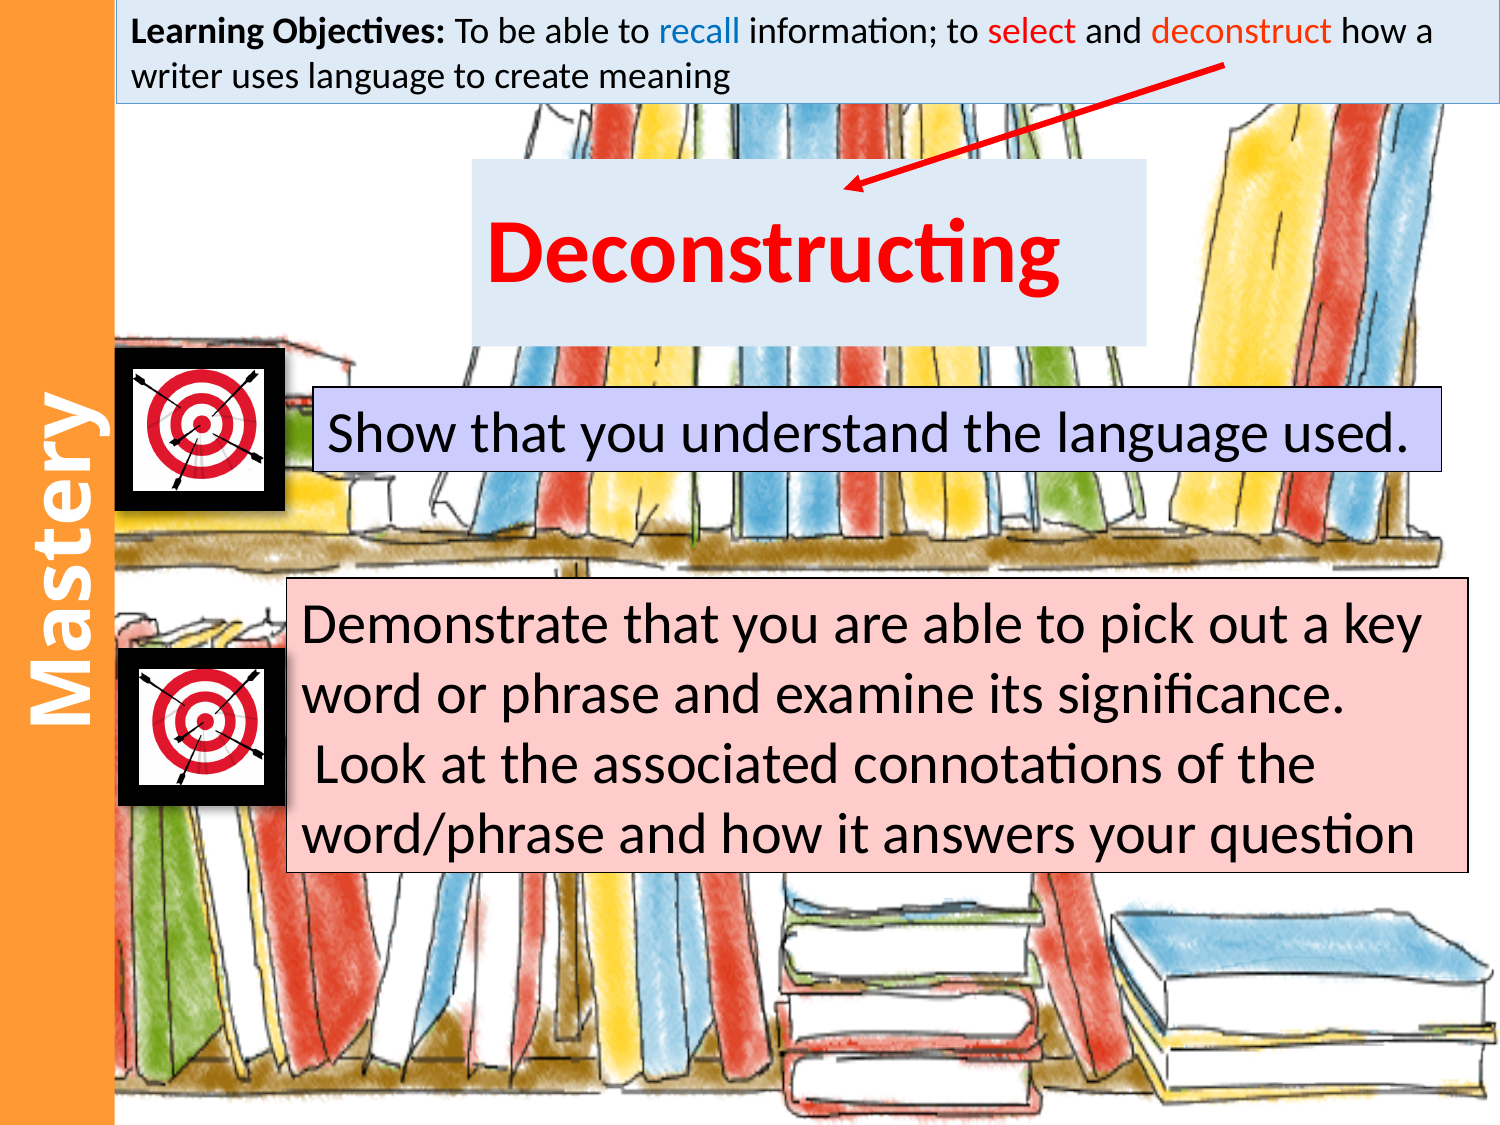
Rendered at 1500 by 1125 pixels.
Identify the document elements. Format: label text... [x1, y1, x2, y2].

title Deconstructing [471, 159, 1147, 347]
picture [132, 369, 264, 491]
picture [115, 0, 1500, 1125]
text_box Learning Objectives: To be able to recall information; to select and deconstruct how a writer uses language to create meaning [116, 0, 1500, 104]
text_box Show that you understand the language used. [313, 386, 1442, 472]
text_box Demonstrate that you are able to pick out a key word or phrase and examine its significance. Look at the associated connotations of the word/phrase and how it answers your question [286, 577, 1469, 873]
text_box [843, 64, 1225, 190]
text_box Mastery [0, 0, 115, 1125]
